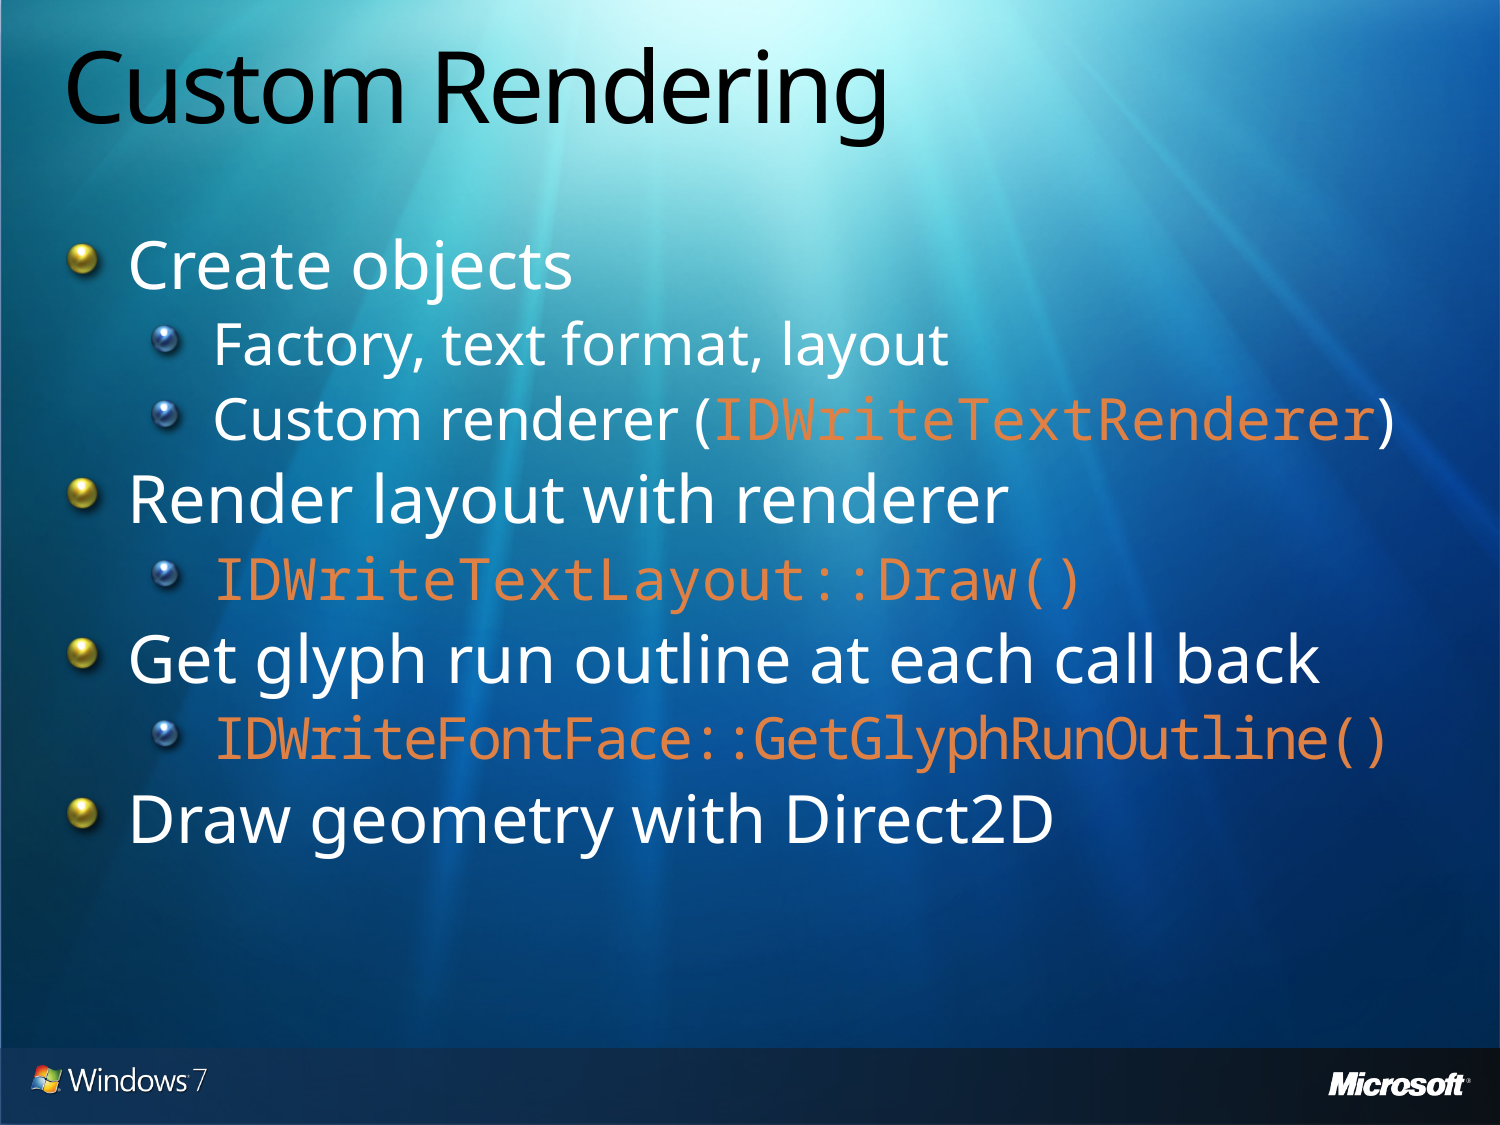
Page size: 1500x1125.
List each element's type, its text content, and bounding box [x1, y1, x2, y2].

picture [0, 0, 1500, 1048]
title Custom Rendering [62, 37, 1438, 147]
list Create objects Factory, text format, layout Custom renderer (IDWriteTextRenderer) Render layout with renderer IDWriteTextLayout::Draw() Get glyph run outline at each call back IDWriteFontFace::GetGlyphRunOutline() Draw geometry with Direct2D [62, 231, 1438, 1020]
picture [12, 1062, 225, 1096]
picture [1328, 1072, 1471, 1096]
